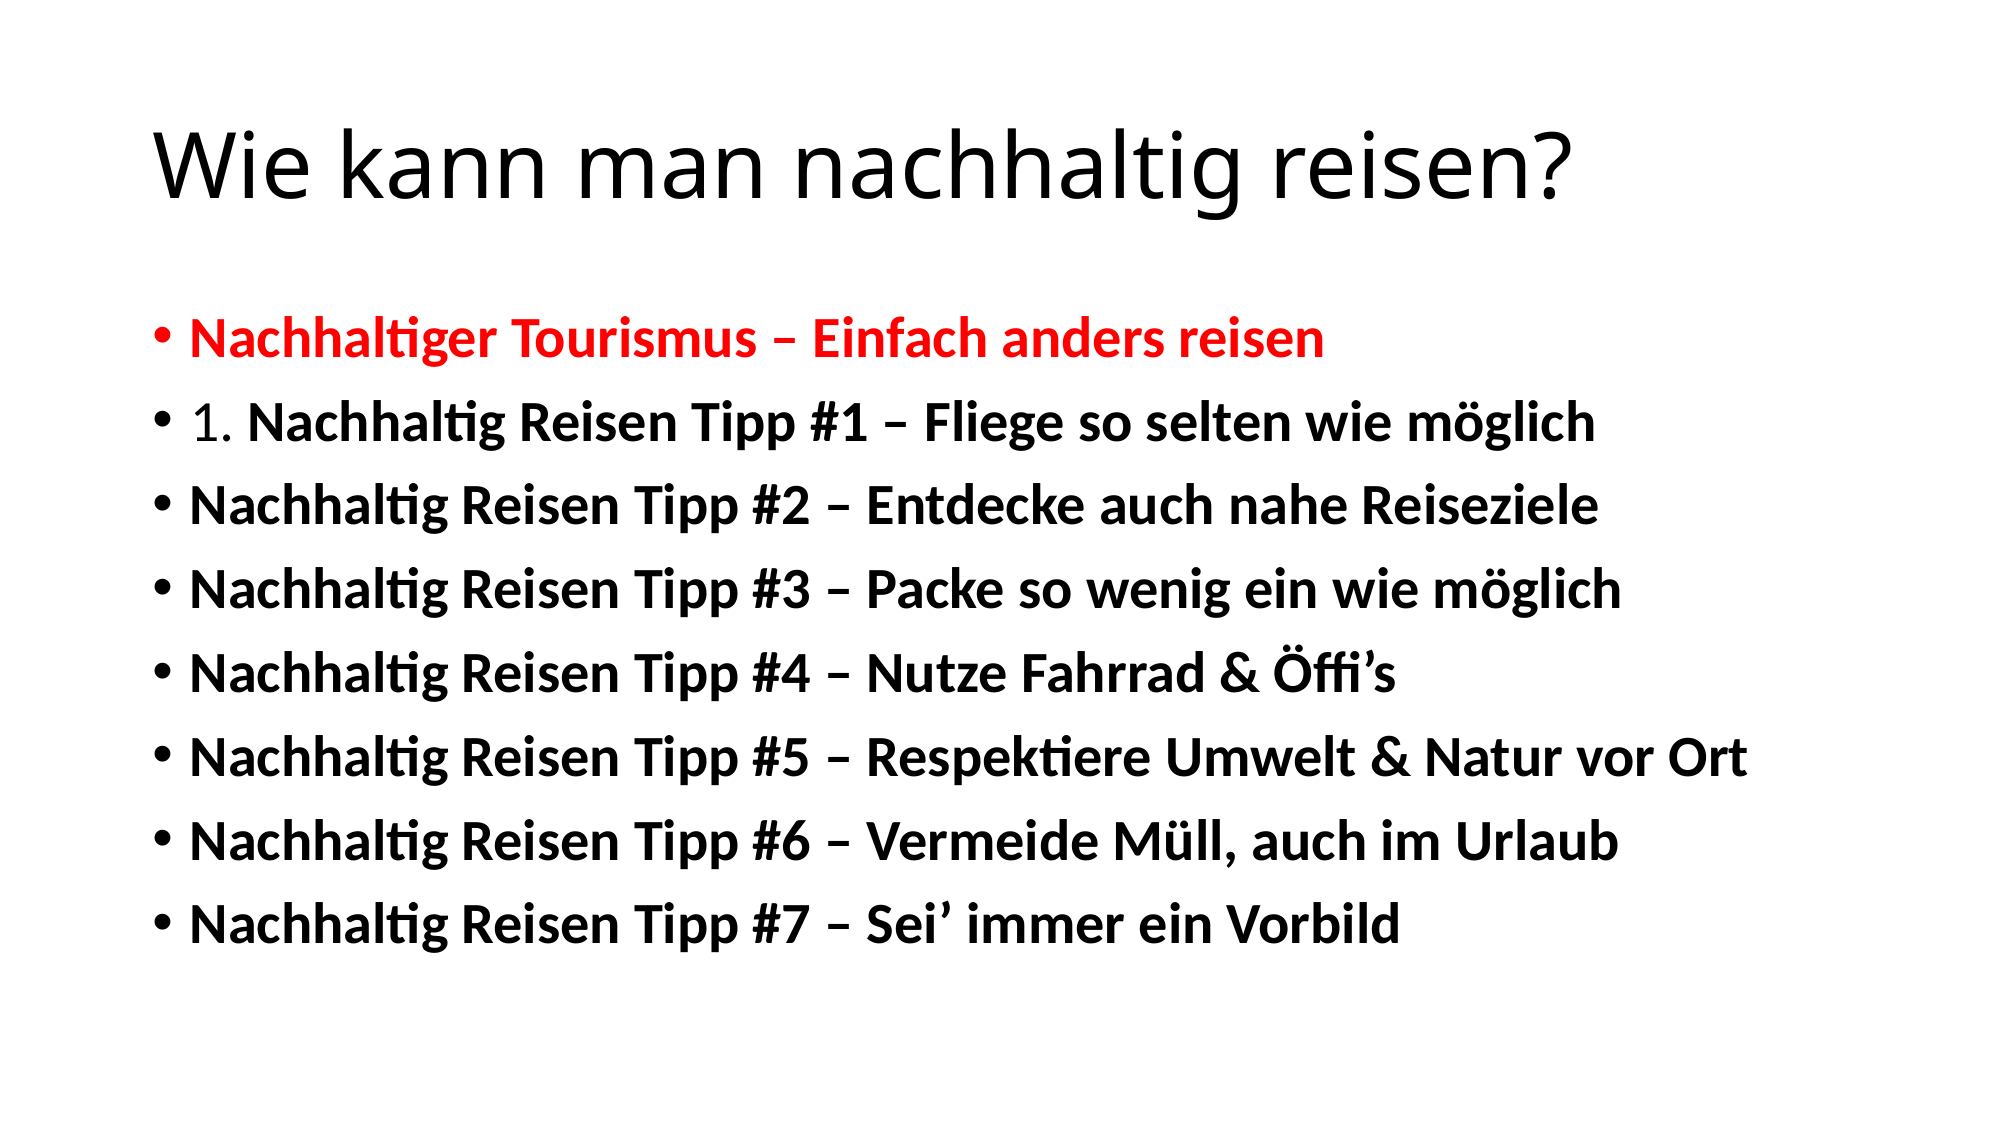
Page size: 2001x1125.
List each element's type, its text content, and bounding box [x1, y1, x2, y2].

list Nachhaltiger Tourismus – Einfach anders reisen 1. Nachhaltig Reisen Tipp #1 – Fliege so selten wie möglich Nachhaltig Reisen Tipp #2 – Entdecke auch nahe Reiseziele Nachhaltig Reisen Tipp #3 – Packe so wenig ein wie möglich Nachhaltig Reisen Tipp #4 – Nutze Fahrrad & Öffi’s Nachhaltig Reisen Tipp #5 – Respektiere Umwelt & Natur vor Ort Nachhaltig Reisen Tipp #6 – Vermeide Müll, auch im Urlaub Nachhaltig Reisen Tipp #7 – Sei’ immer ein Vorbild [137, 299, 1863, 1014]
title Wie kann man nachhaltig reisen? [137, 59, 1863, 278]
